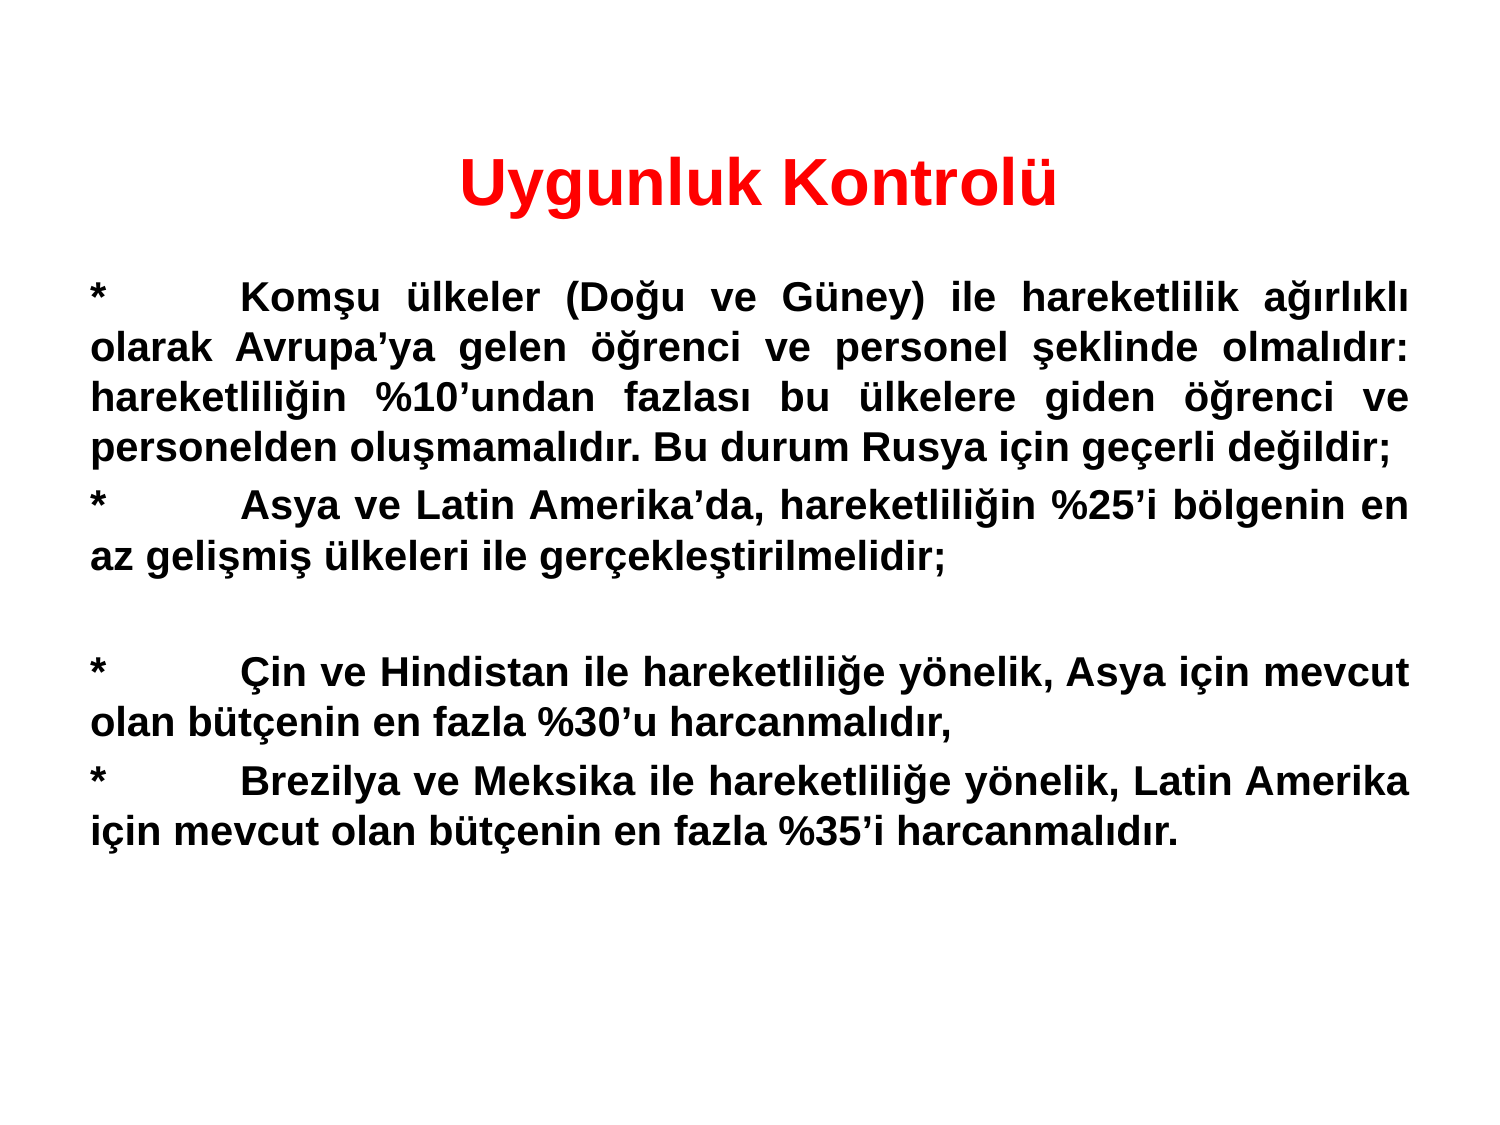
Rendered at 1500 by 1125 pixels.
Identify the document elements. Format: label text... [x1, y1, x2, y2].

list * Komşu ülkeler (Doğu ve Güney) ile hareketlilik ağırlıklı olarak Avrupa’ya gelen öğrenci ve personel şeklinde olmalıdır: hareketliliğin %10’undan fazlası bu ülkelere giden öğrenci ve personelden oluşmamalıdır. Bu durum Rusya için geçerli değildir; * Asya ve Latin Amerika’da, hareketliliğin %25’i bölgenin en az gelişmiş ülkeleri ile gerçekleştirilmelidir; * Çin ve Hindistan ile hareketliliğe yönelik, Asya için mevcut olan bütçenin en fazla %30’u harcanmalıdır, * Brezilya ve Meksika ile hareketliliğe yönelik, Latin Amerika için mevcut olan bütçenin en fazla %35’i harcanmalıdır. [75, 262, 1425, 1005]
title Uygunluk Kontrolü [75, 45, 1425, 233]
